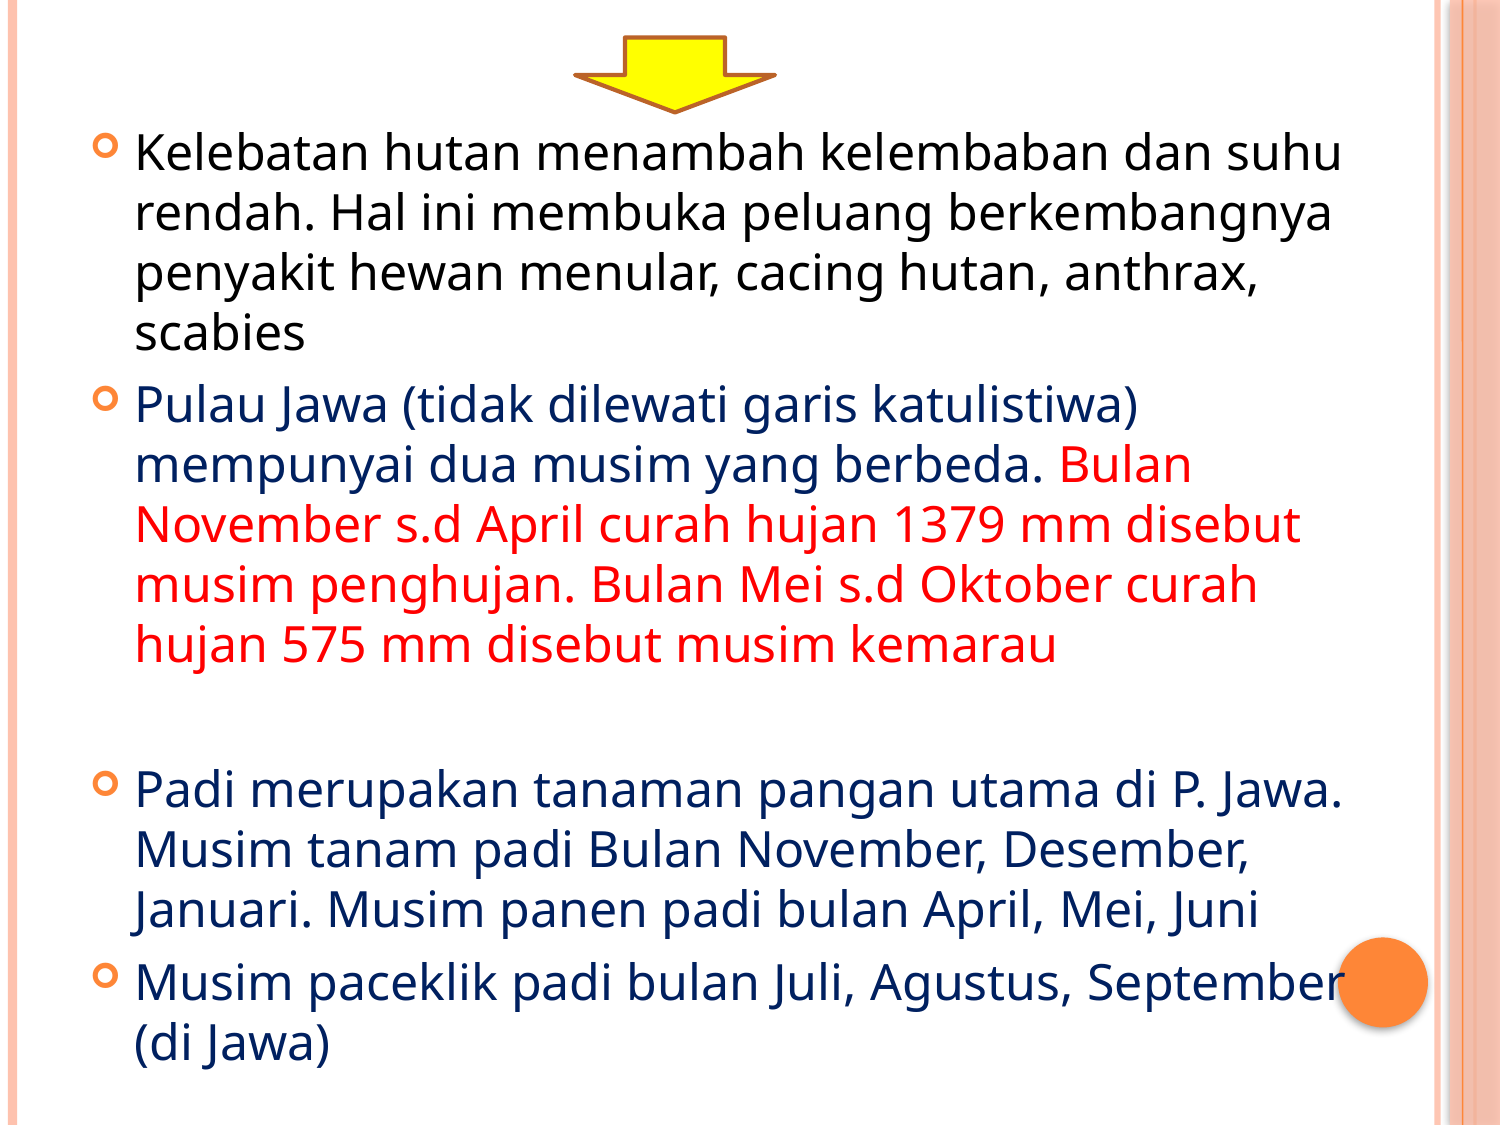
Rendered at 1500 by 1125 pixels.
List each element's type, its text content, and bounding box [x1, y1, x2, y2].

text_box [572, 35, 778, 115]
list Kelebatan hutan menambah kelembaban dan suhu rendah. Hal ini membuka peluang berkembangnya penyakit hewan menular, cacing hutan, anthrax, scabies Pulau Jawa (tidak dilewati garis katulistiwa) mempunyai dua musim yang berbeda. Bulan November s.d April curah hujan 1379 mm disebut musim penghujan. Bulan Mei s.d Oktober curah hujan 575 mm disebut musim kemarau Padi merupakan tanaman pangan utama di P. Jawa. Musim tanam padi Bulan November, Desember, Januari. Musim panen padi bulan April, Mei, Juni Musim paceklik padi bulan Juli, Agustus, September (di Jawa) [75, 112, 1400, 1125]
